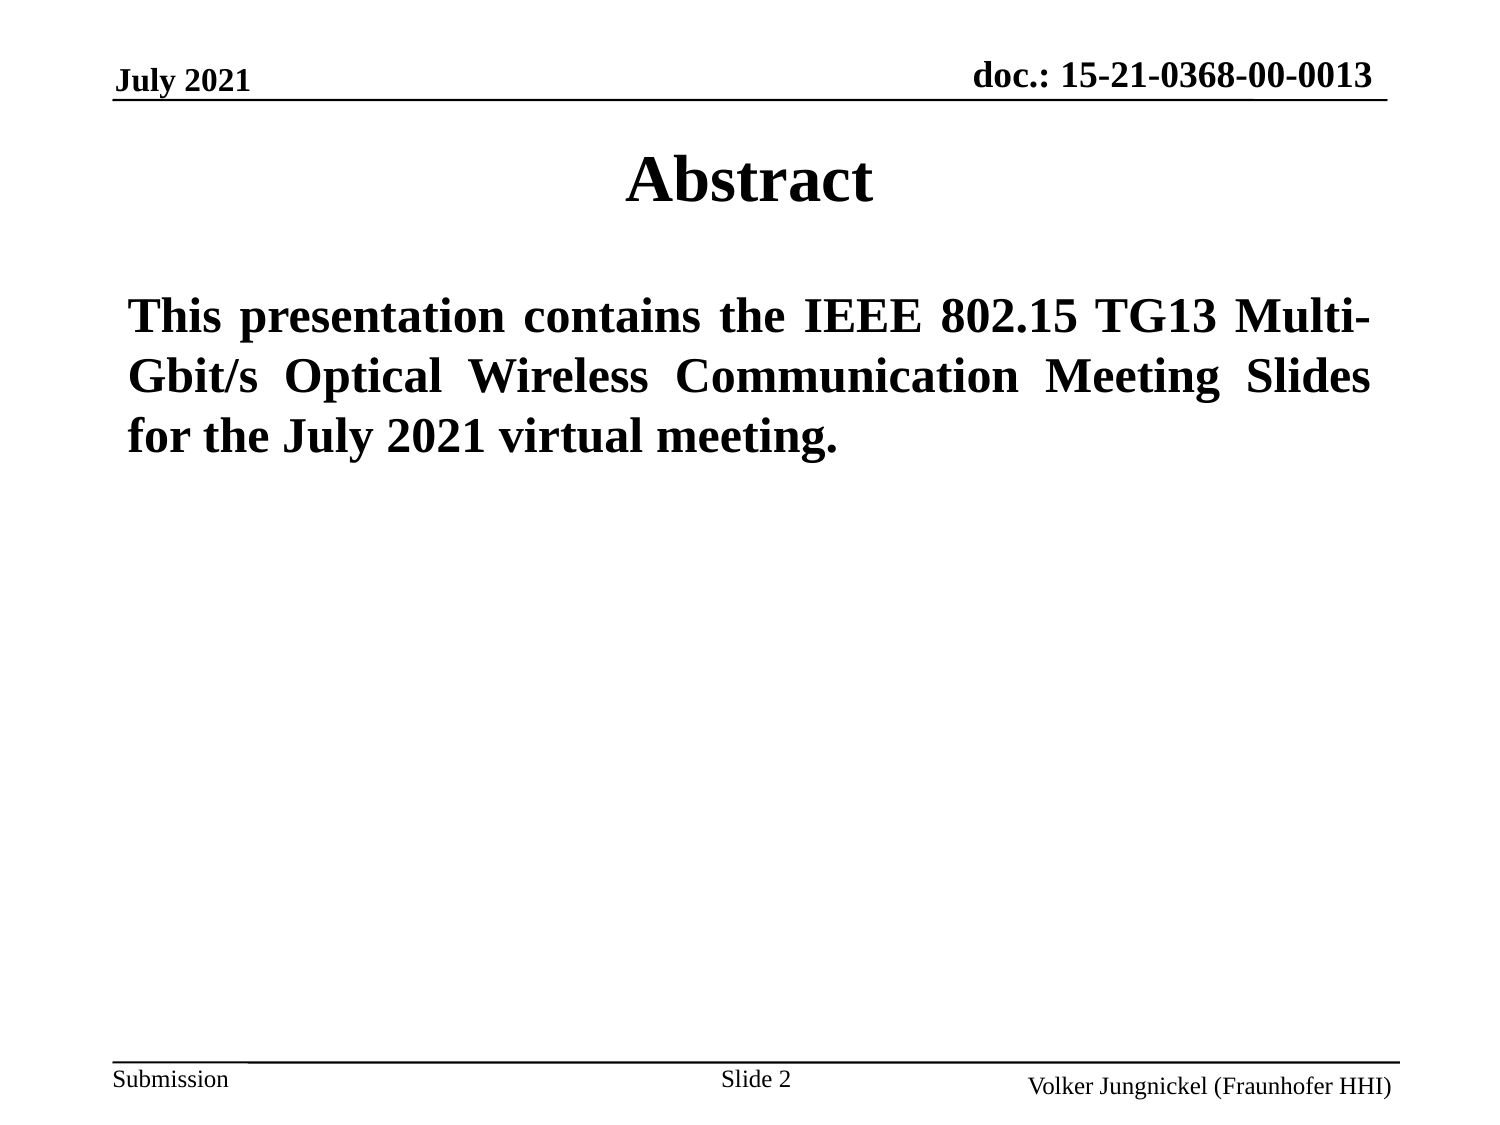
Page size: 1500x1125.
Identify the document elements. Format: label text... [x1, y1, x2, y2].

text_box This presentation contains the IEEE 802.15 TG13 Multi- Gbit/s Optical Wireless Communication Meeting Slides for the July 2021 virtual meeting. [112, 274, 1388, 950]
footer Volker Jungnickel (Fraunhofer HHI) [1012, 1062, 1439, 1100]
slide_number Slide 2 [711, 1061, 801, 1093]
text_box Abstract [112, 87, 1388, 263]
